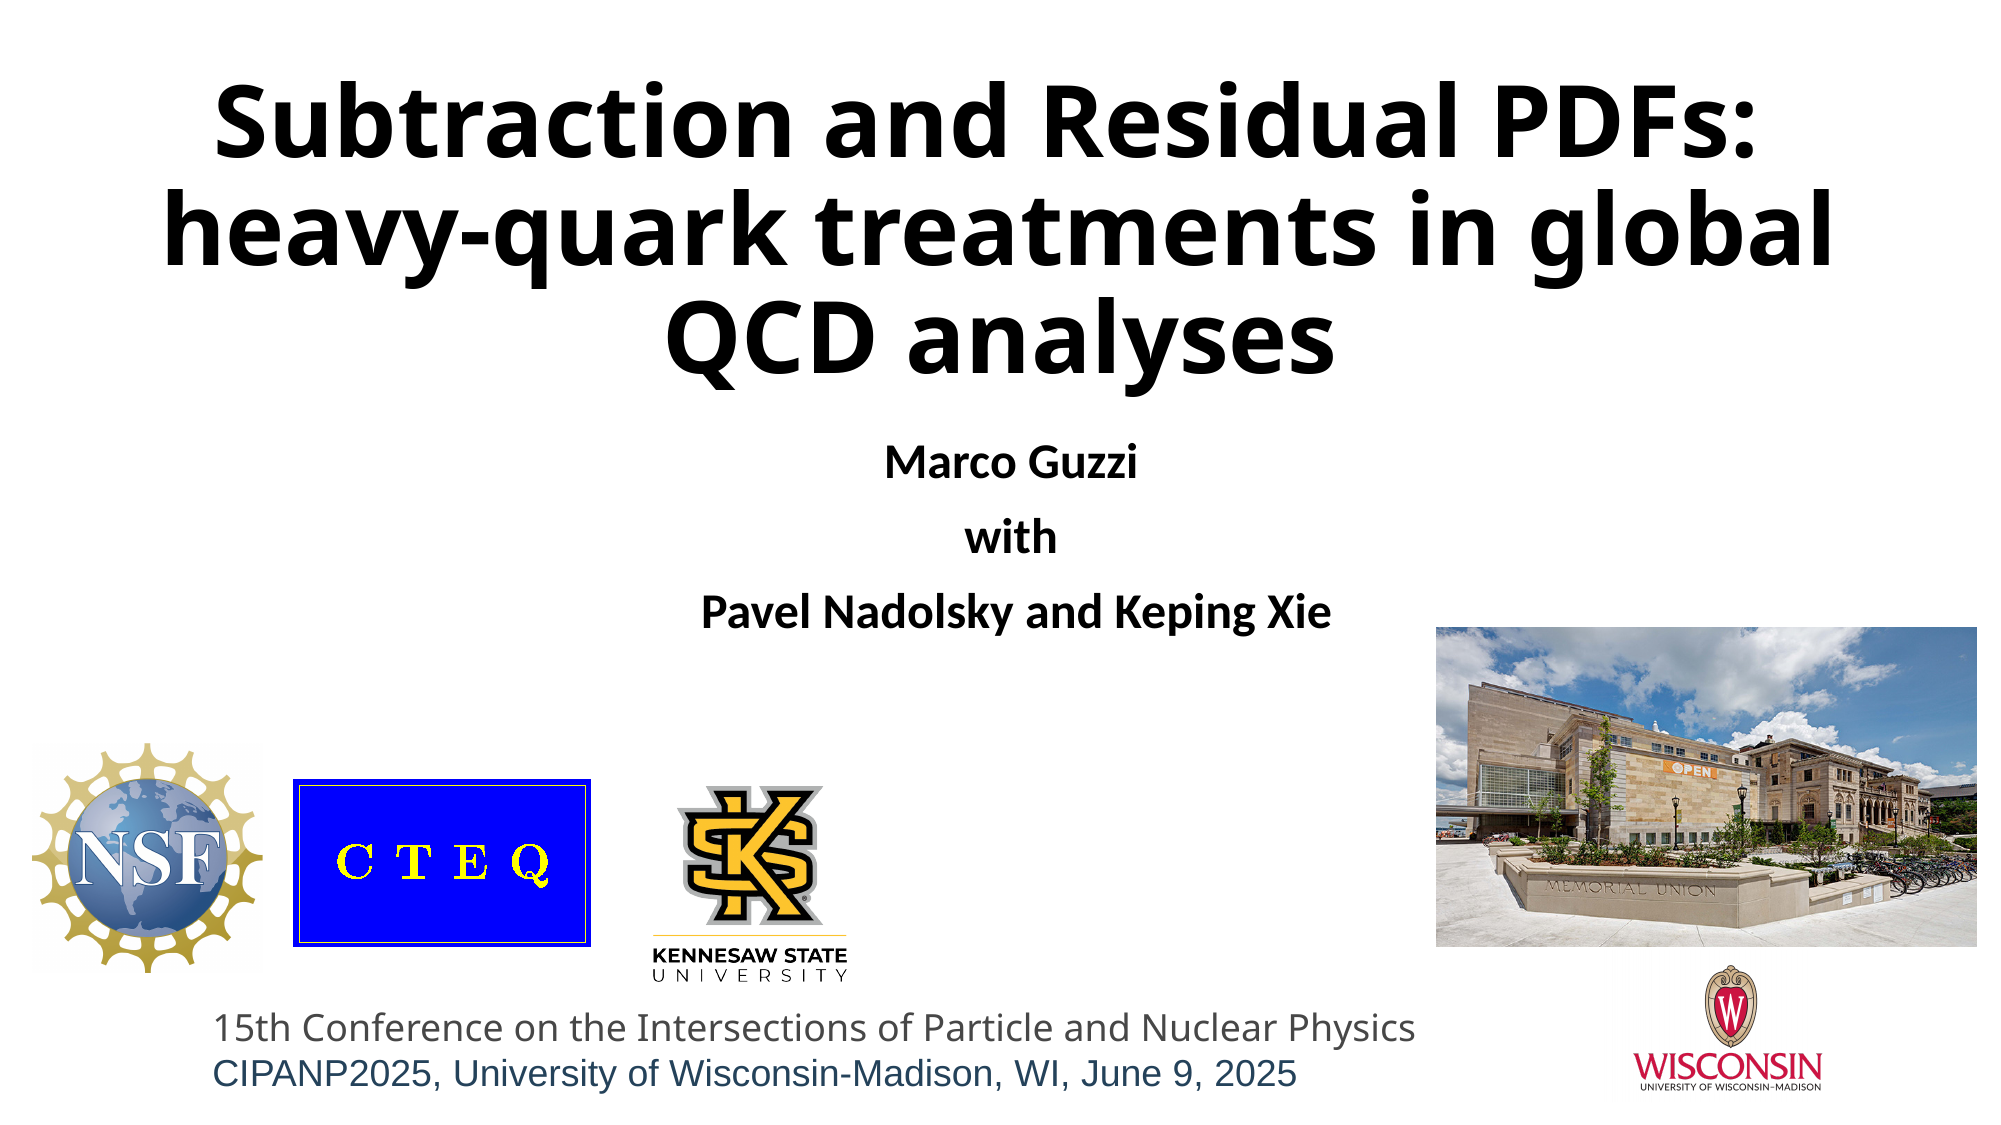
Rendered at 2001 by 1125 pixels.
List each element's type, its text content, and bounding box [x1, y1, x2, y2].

picture [653, 786, 848, 982]
picture [1603, 950, 1852, 1104]
picture [1436, 627, 1977, 947]
title Subtraction and Residual PDFs: heavy-quark treatments in global QCD analyses [125, 158, 1875, 403]
subtitle Marco Guzzi with Pavel Nadolsky and Keping Xie [176, 428, 1858, 710]
picture [293, 779, 591, 947]
text_box 15th Conference on the Intersections of Particle and Nuclear Physics CIPANP2025, University of Wisconsin-Madison, WI, June 9, 2025 [197, 996, 1434, 1102]
picture [32, 743, 263, 973]
